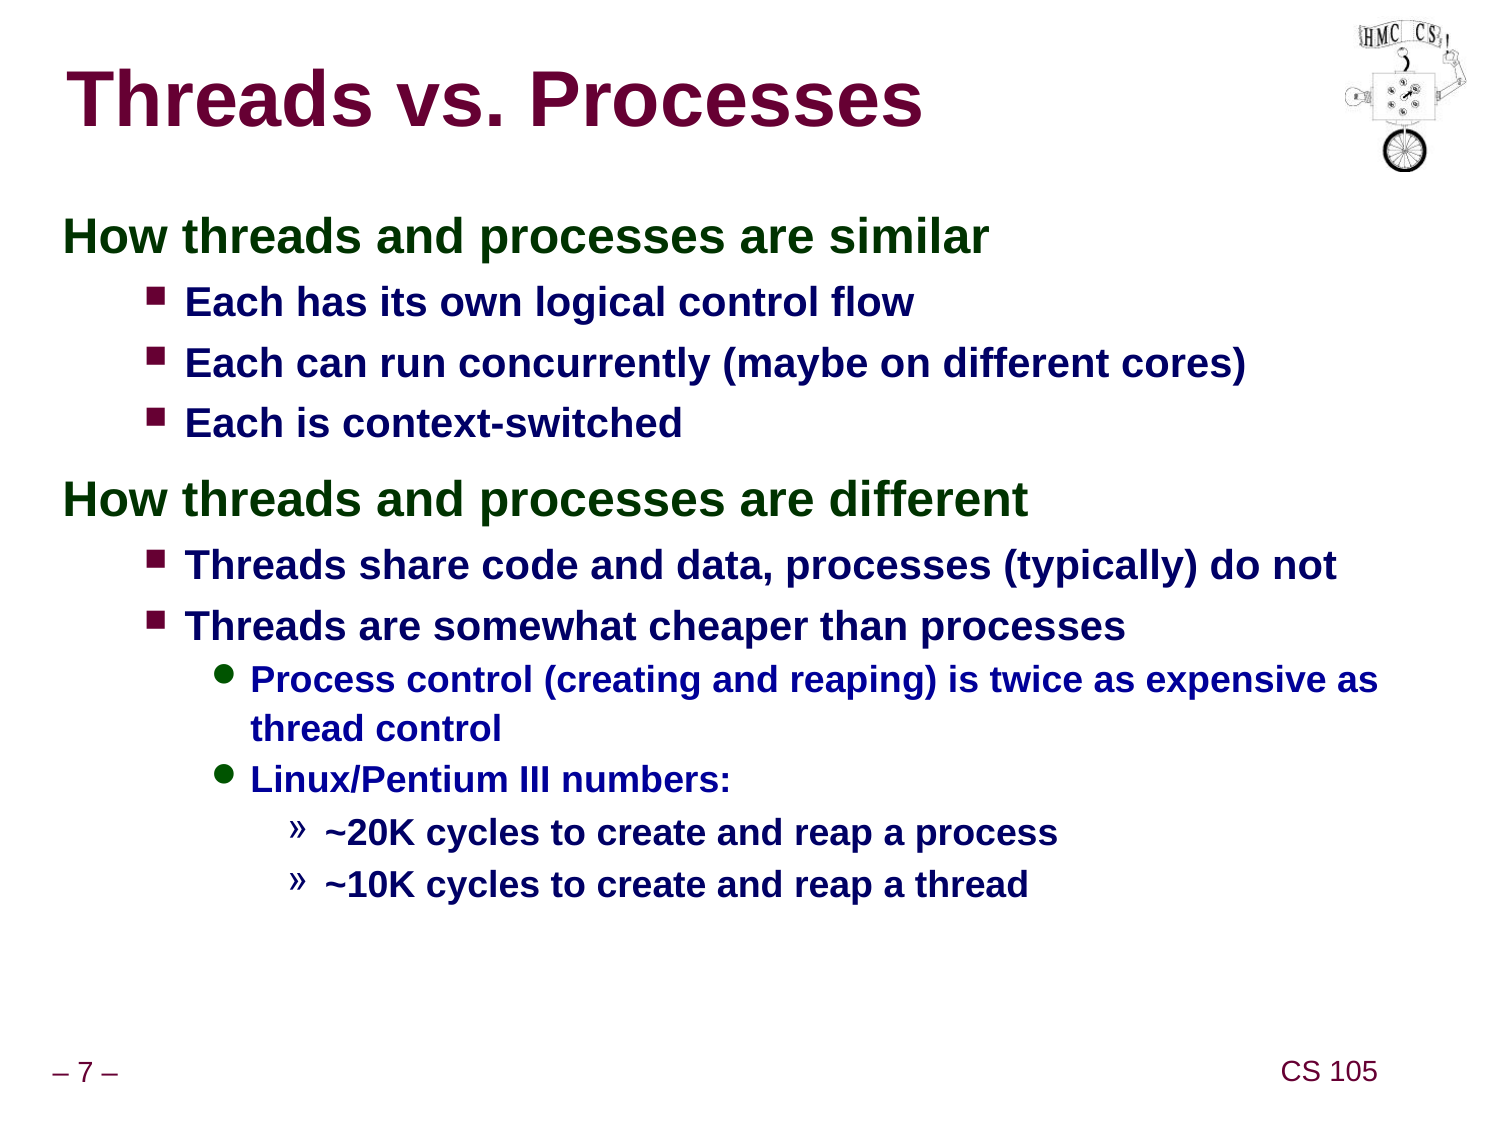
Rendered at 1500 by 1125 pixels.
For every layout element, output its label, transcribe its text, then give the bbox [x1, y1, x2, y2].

picture [1345, 16, 1467, 172]
list How threads and processes are similar Each has its own logical control flow Each can run concurrently (maybe on different cores) Each is context-switched How threads and processes are different Threads share code and data, processes (typically) do not Threads are somewhat cheaper than processes Process control (creating and reaping) is twice as expensive as thread control Linux/Pentium III numbers: ~20K cycles to create and reap a process ~10K cycles to create and reap a thread [47, 200, 1411, 1079]
title Threads vs. Processes [66, 40, 1239, 164]
